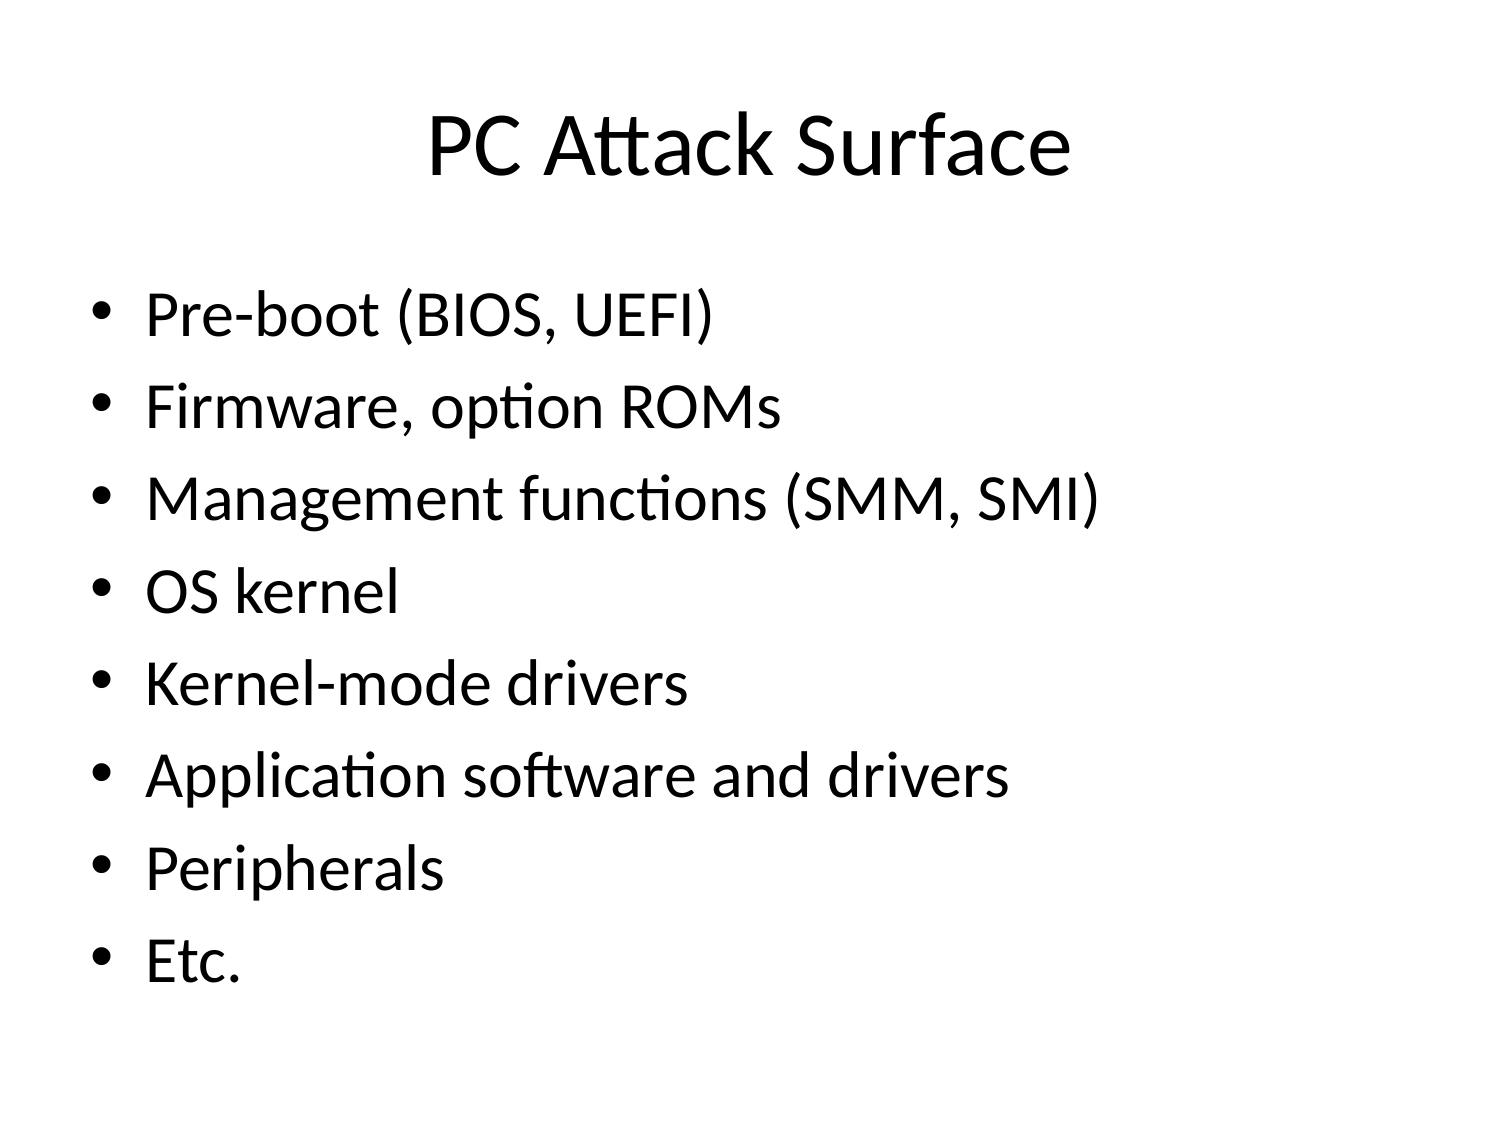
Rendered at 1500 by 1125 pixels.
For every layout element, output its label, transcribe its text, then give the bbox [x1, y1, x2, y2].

list Pre-boot (BIOS, UEFI) Firmware, option ROMs Management functions (SMM, SMI) OS kernel Kernel-mode drivers Application software and drivers Peripherals Etc. [75, 262, 1425, 1005]
title PC Attack Surface [75, 45, 1425, 233]
